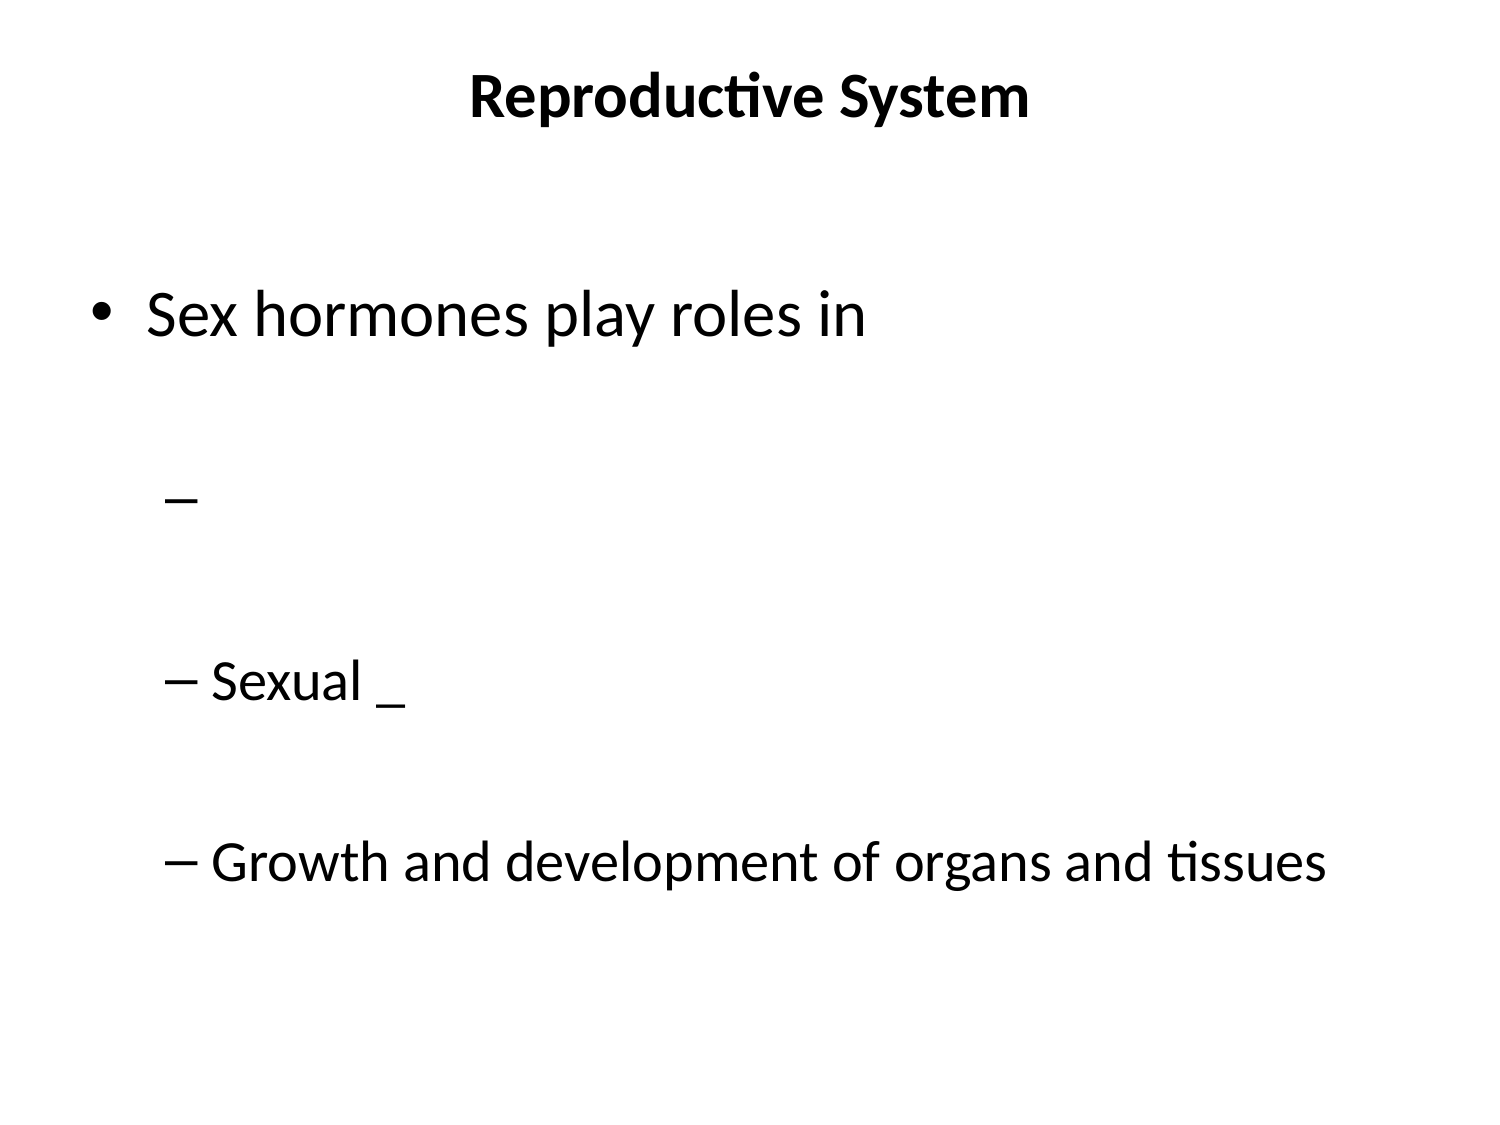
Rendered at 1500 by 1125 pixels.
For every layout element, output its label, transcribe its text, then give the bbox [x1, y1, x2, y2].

list Sex hormones play roles in Sexual _ Growth and development of organs and tissues [75, 262, 1425, 1005]
title Reproductive System [37, 45, 1463, 138]
